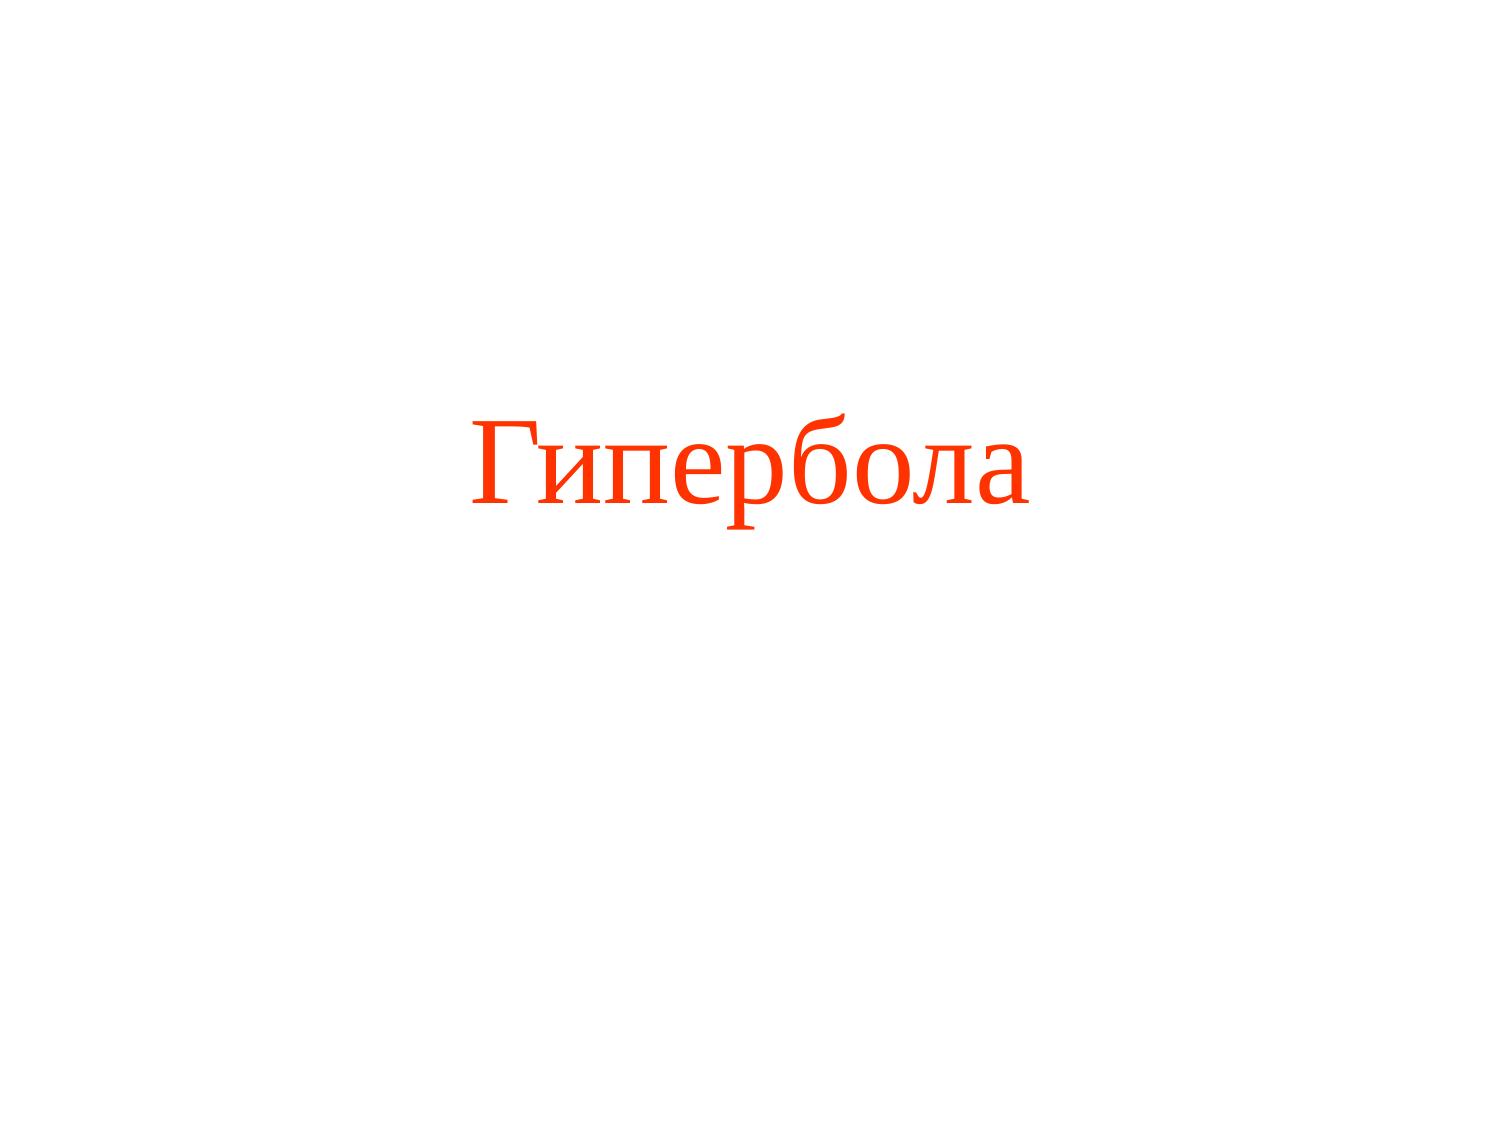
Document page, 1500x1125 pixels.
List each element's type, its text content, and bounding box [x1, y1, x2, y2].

title Гипербола [112, 373, 1388, 533]
